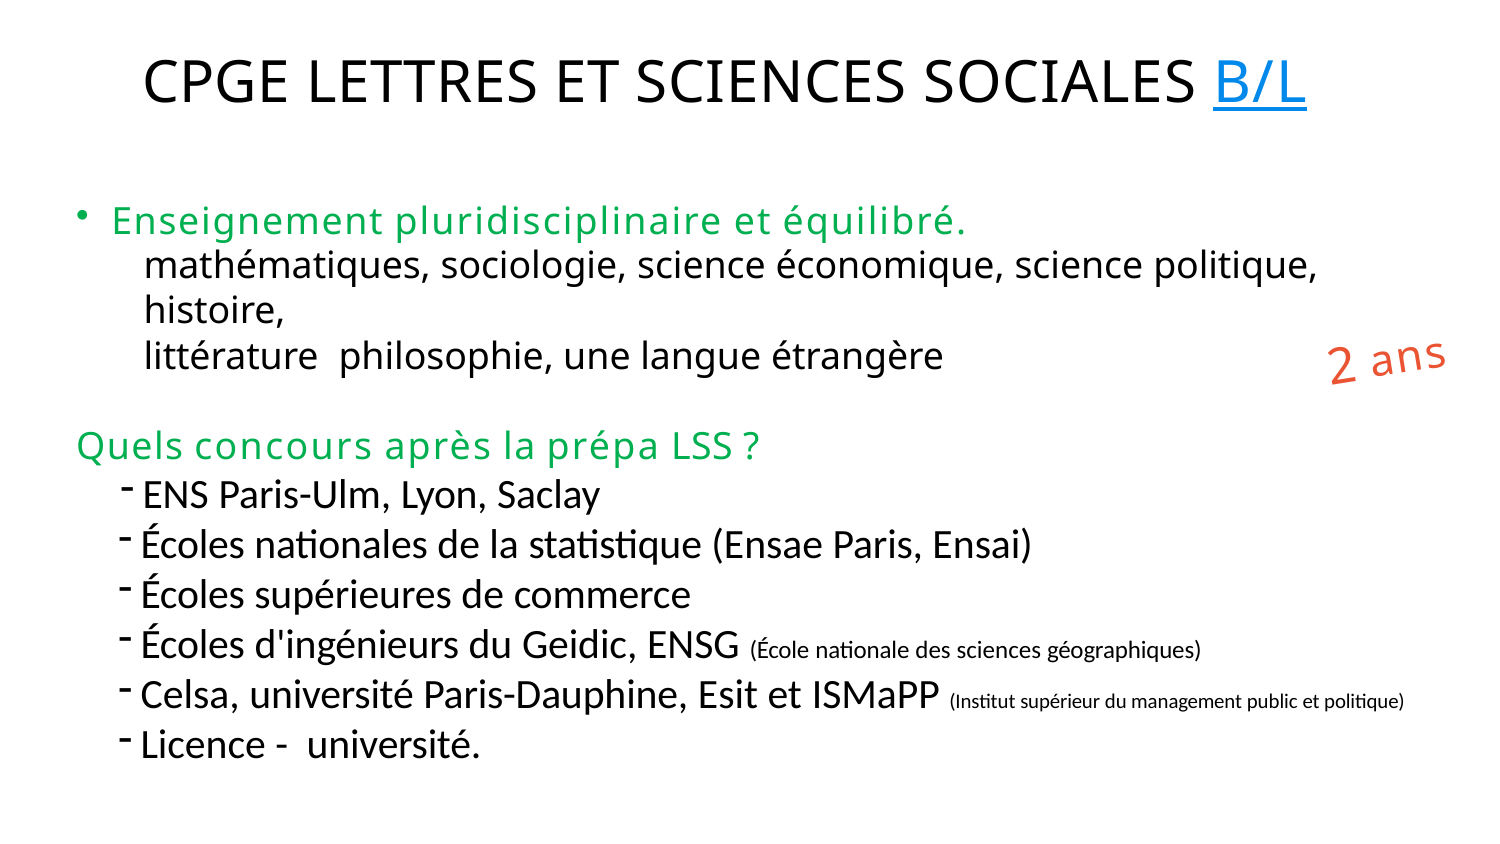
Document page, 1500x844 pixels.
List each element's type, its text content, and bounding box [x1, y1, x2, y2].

title CPGE LETTRES ET SCIENCES SOCIALES B/L [140, 42, 1425, 186]
text_box 2 ans [1324, 328, 1471, 401]
text_box Enseignement pluridisciplinaire et équilibré. mathématiques, sociologie, science économique, science politique, histoire, littérature philosophie, une langue étrangère Quels concours après la prépa LSS ? ENS Paris-Ulm, Lyon, Saclay Écoles nationales de la statistique (Ensae Paris, Ensai) Écoles supérieures de commerce Écoles d'ingénieurs du Geidic, ENSG (École nationale des sciences géographiques) Celsa, université Paris-Dauphine, Esit et ISMaPP (Institut supérieur du management public et politique) Licence - université. [74, 195, 1417, 768]
